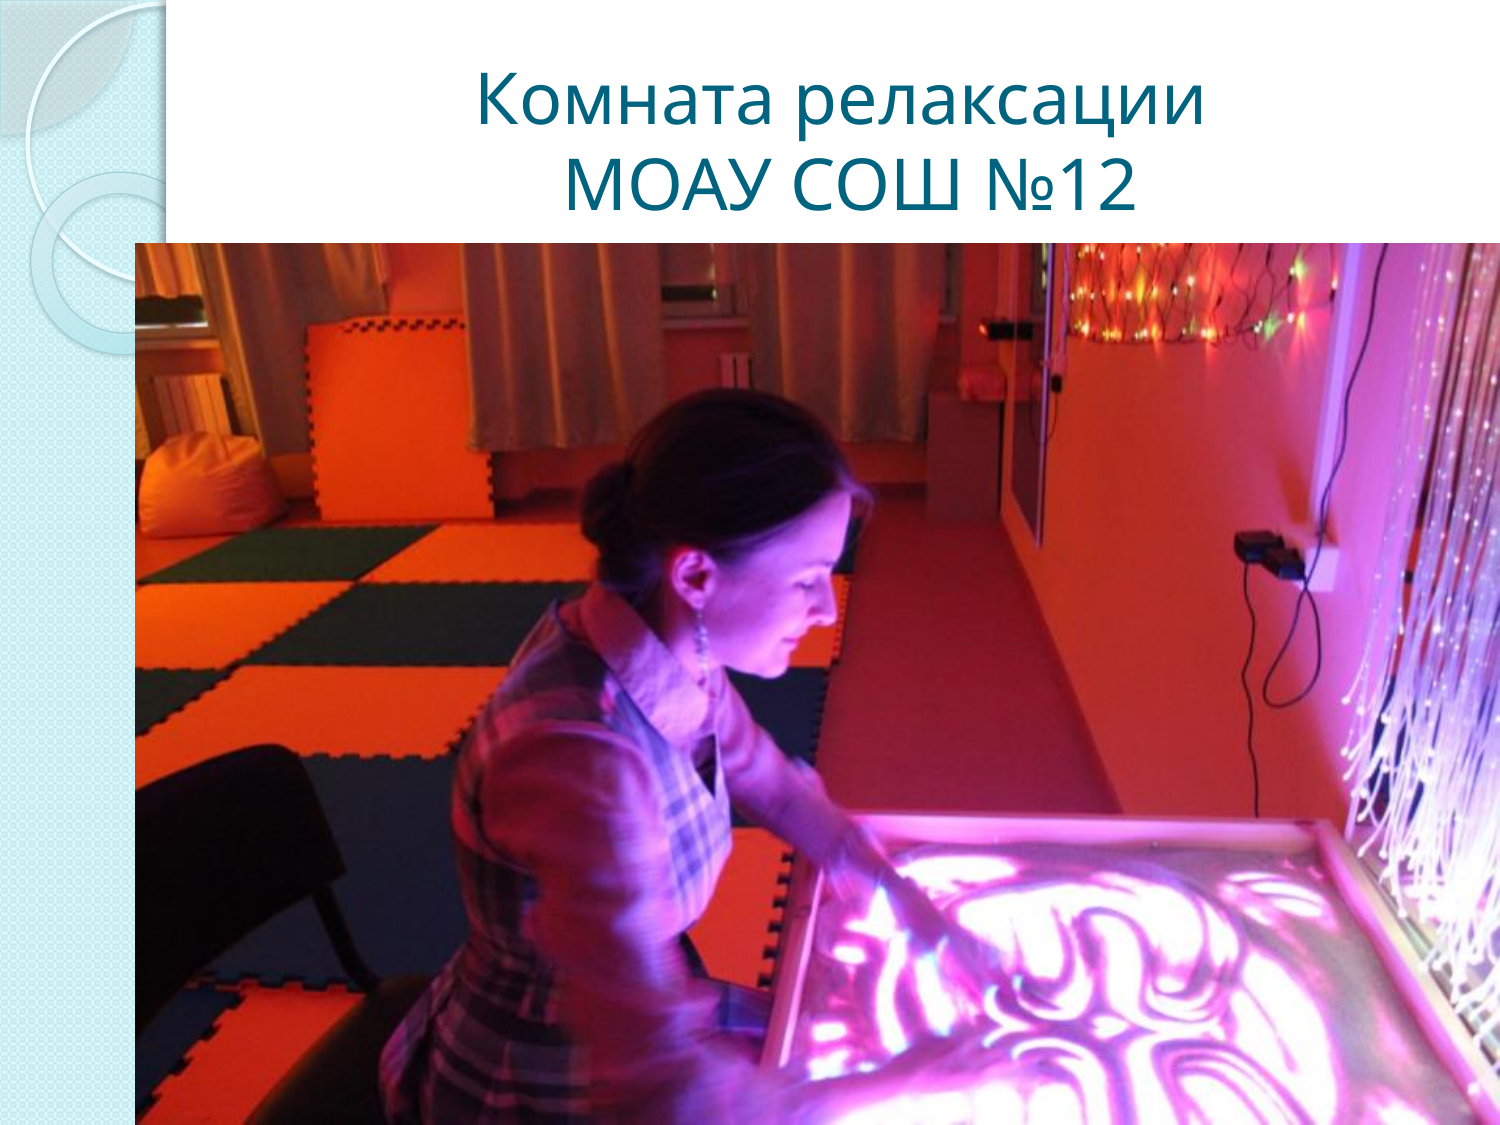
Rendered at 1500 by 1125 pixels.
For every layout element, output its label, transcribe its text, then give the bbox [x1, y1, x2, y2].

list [135, 243, 1500, 1125]
title Комната релаксации МОАУ СОШ №12 [235, 45, 1466, 233]
